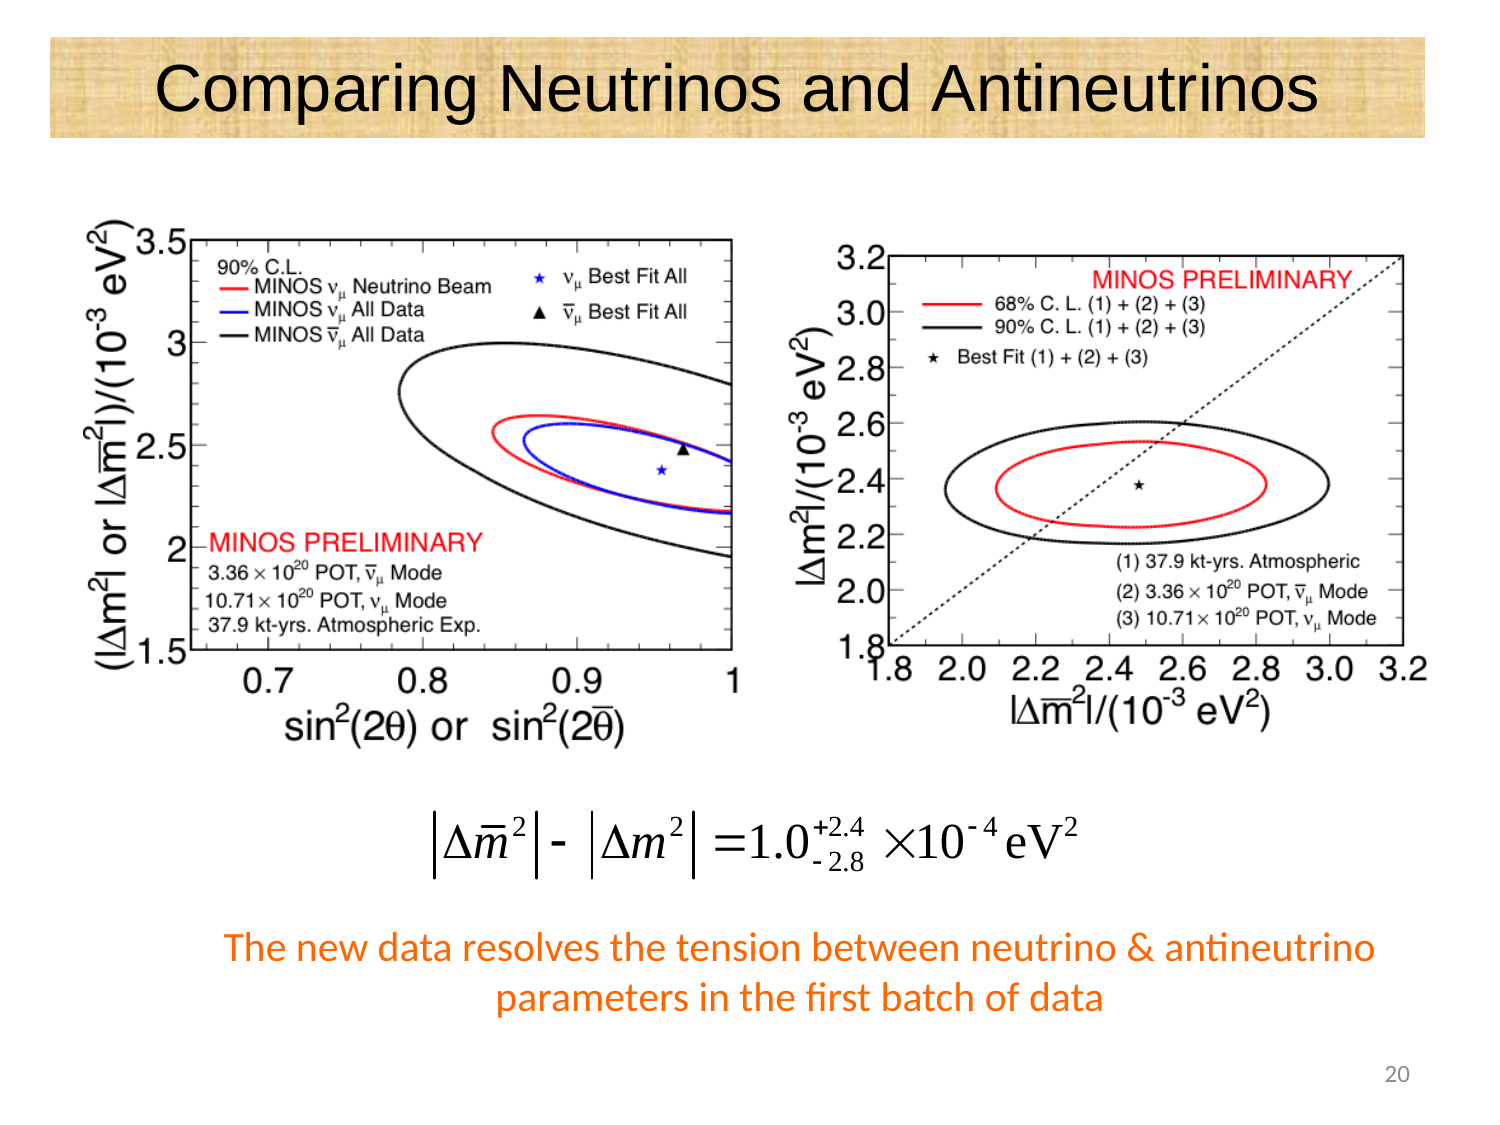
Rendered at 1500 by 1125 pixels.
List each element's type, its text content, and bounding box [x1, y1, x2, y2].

text_box The new data resolves the tension between neutrino & antineutrino parameters in the first batch of data [199, 912, 1400, 1028]
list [787, 216, 1445, 754]
picture [74, 216, 749, 763]
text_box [424, 799, 1089, 889]
text_box Comparing Neutrinos and Antineutrinos [50, 37, 1425, 138]
slide_number 20 [1074, 1042, 1425, 1103]
